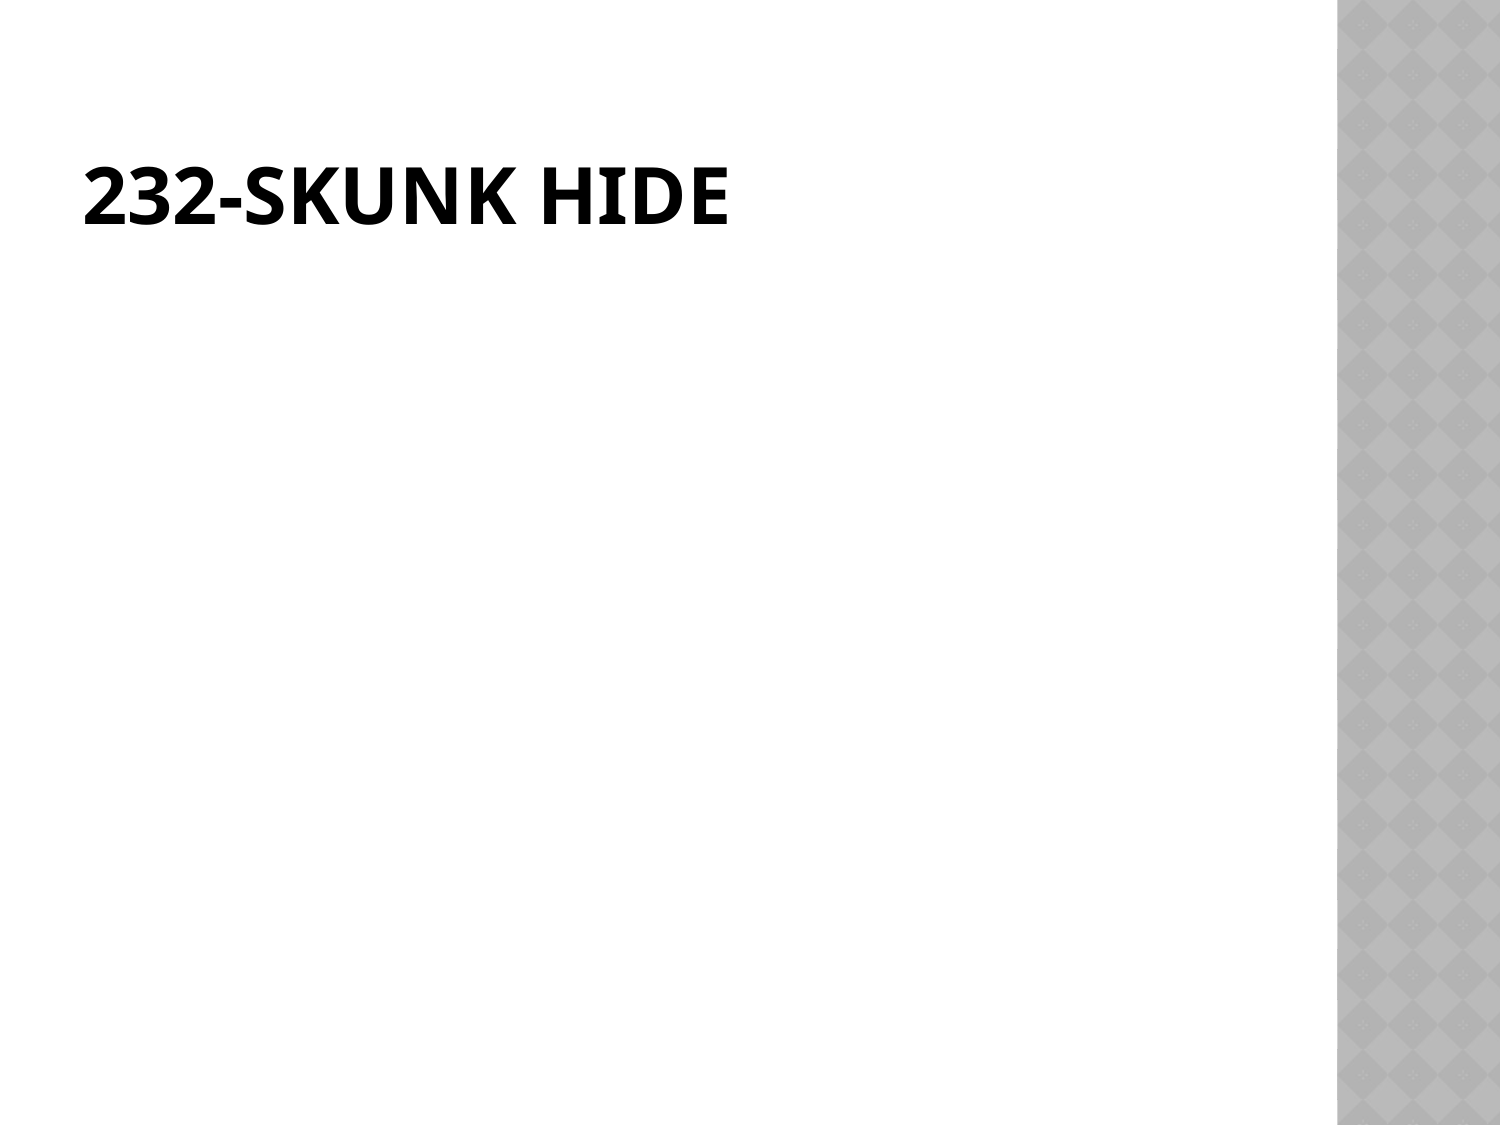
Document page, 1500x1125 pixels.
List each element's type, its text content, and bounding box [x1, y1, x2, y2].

title 232-skunk hide [75, 52, 1263, 240]
